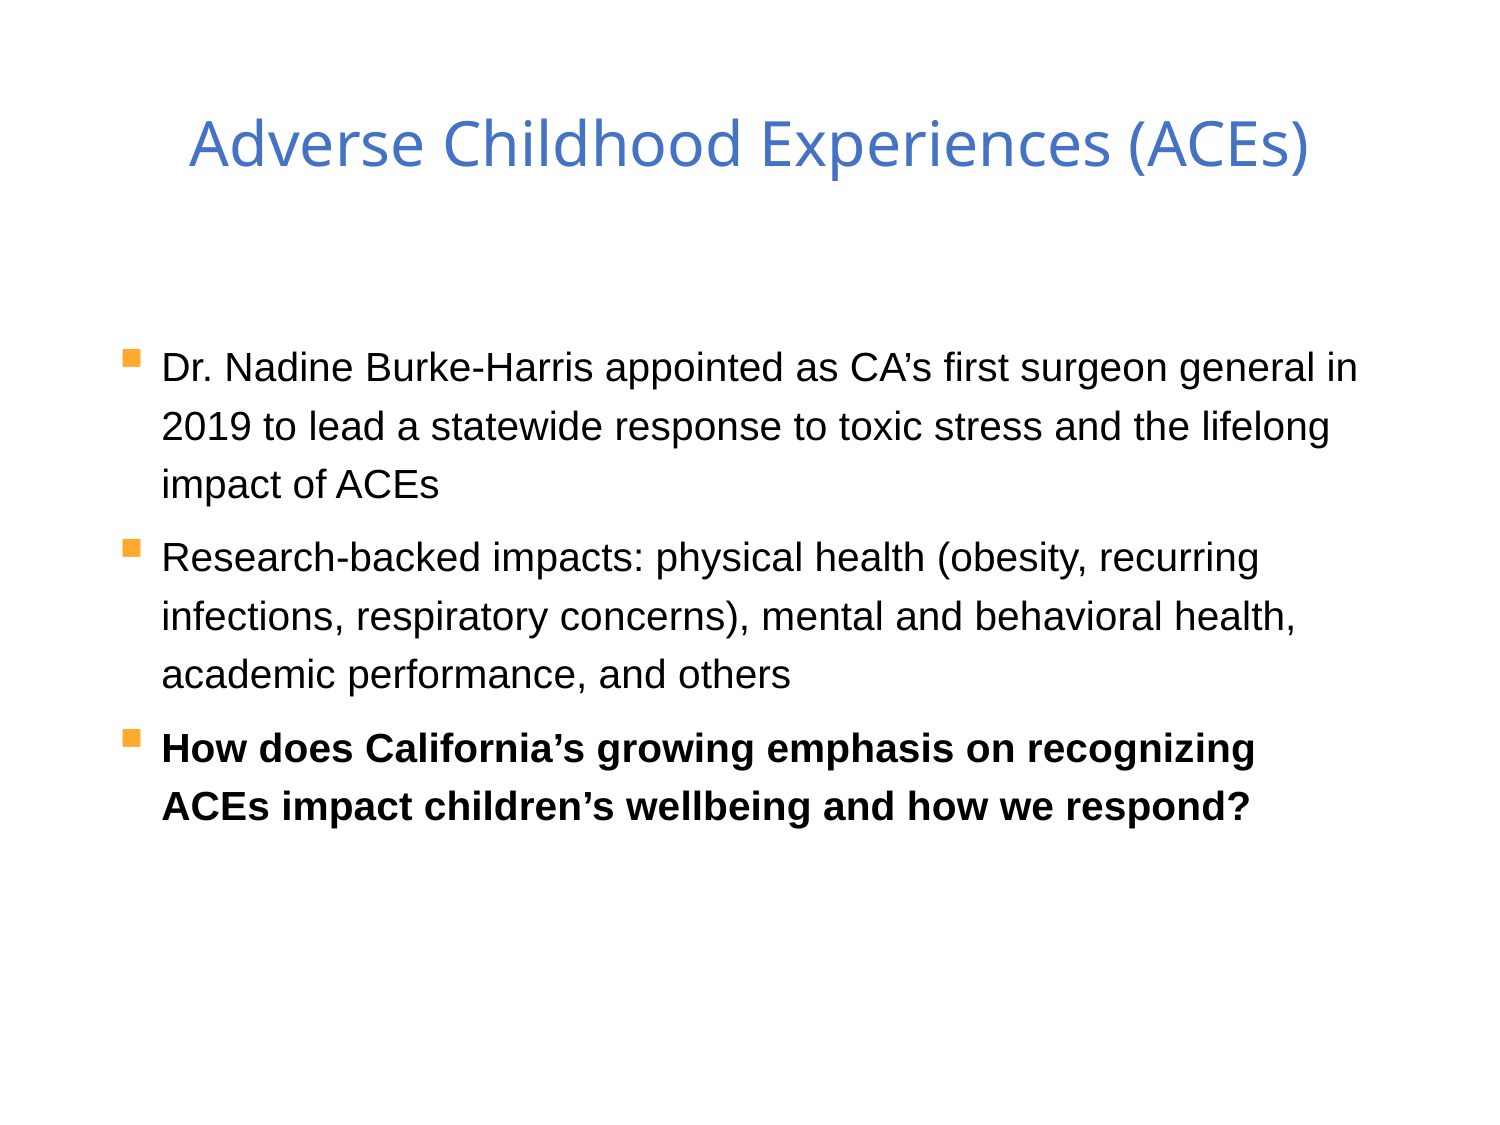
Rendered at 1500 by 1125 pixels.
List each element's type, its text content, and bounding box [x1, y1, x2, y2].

list Dr. Nadine Burke-Harris appointed as CA’s first surgeon general in 2019 to lead a statewide response to toxic stress and the lifelong impact of ACEs Research-backed impacts: physical health (obesity, recurring infections, respiratory concerns), mental and behavioral health, academic performance, and others How does California’s growing emphasis on recognizing ACEs impact children’s wellbeing and how we respond? [51, 316, 1375, 904]
title Adverse Childhood Experiences (ACEs) [51, 97, 1449, 223]
